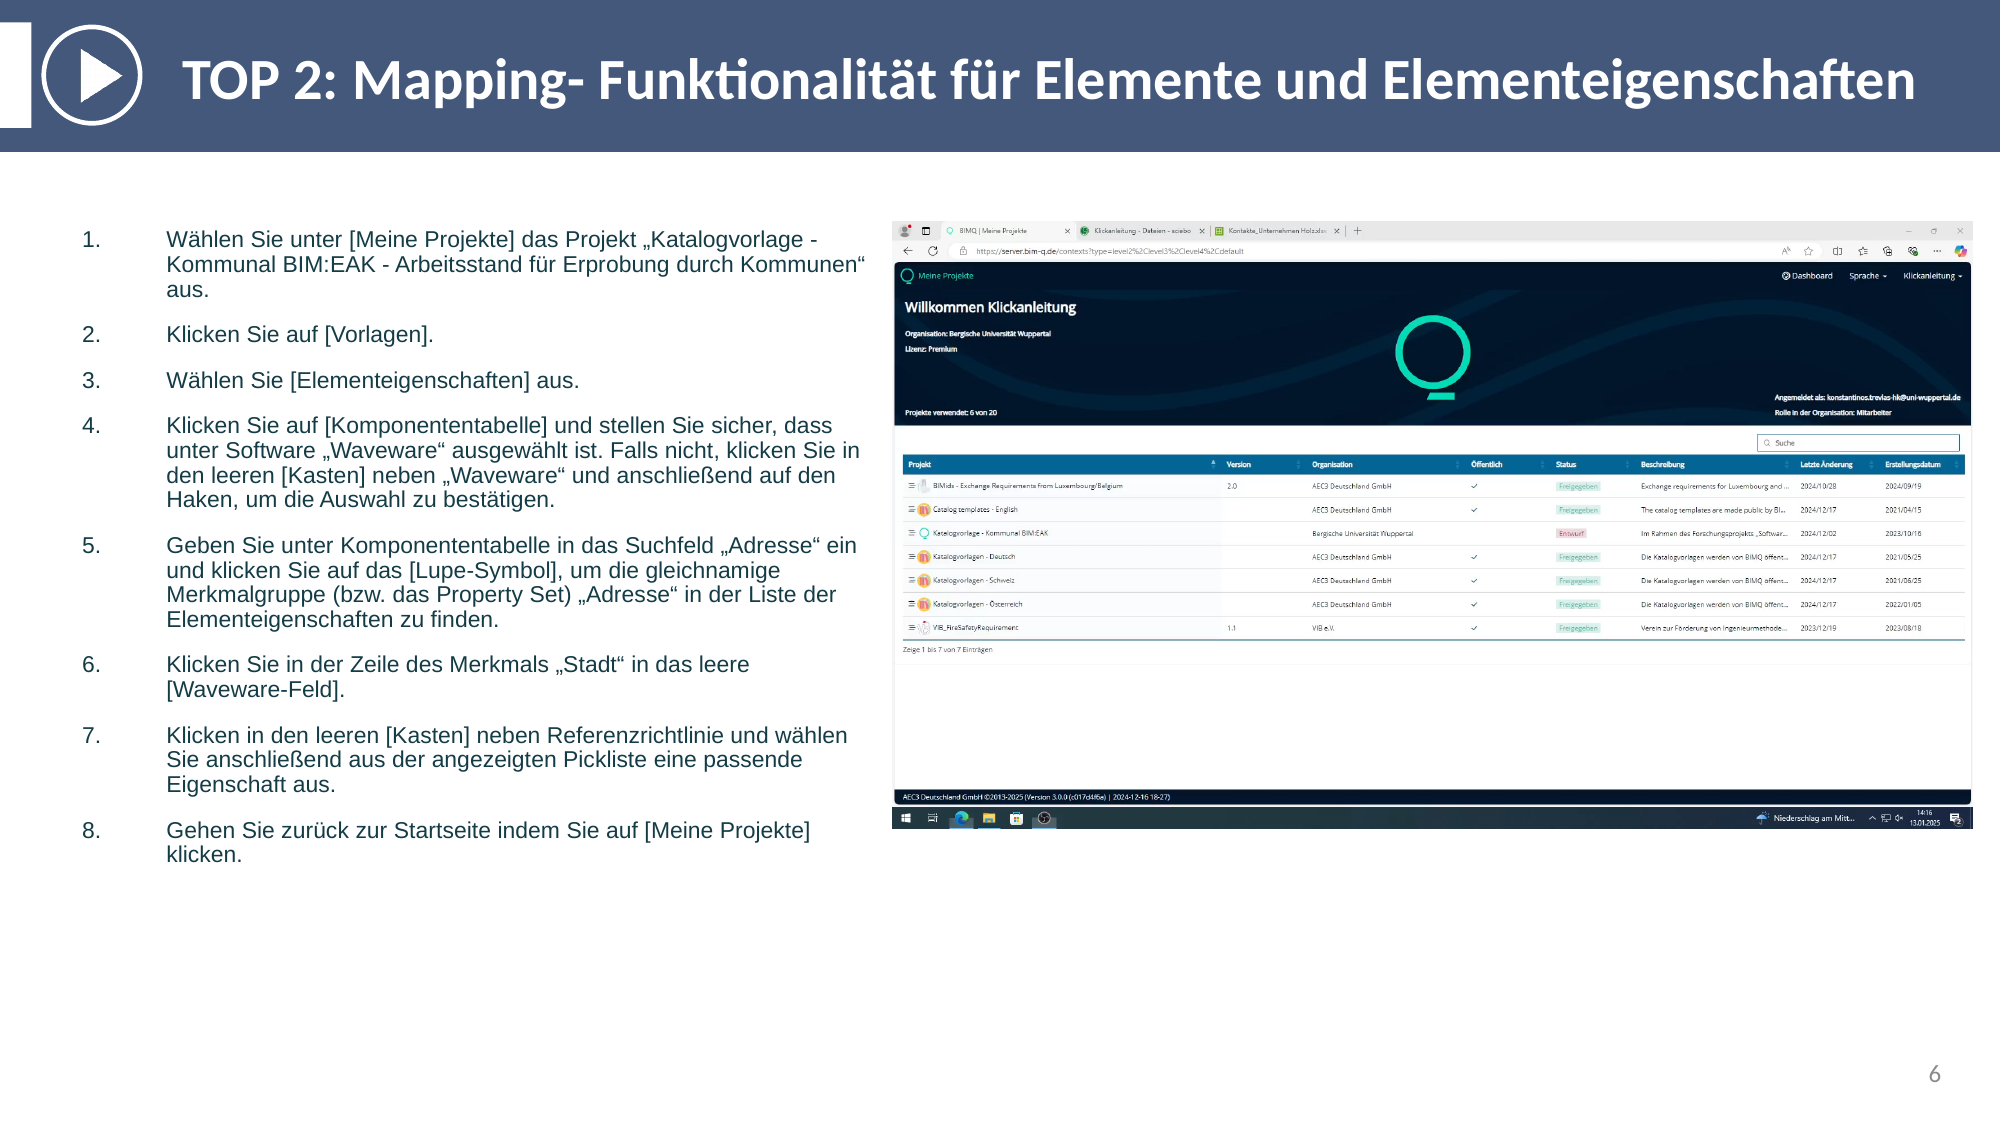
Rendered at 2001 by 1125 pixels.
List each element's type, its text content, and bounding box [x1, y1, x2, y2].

text_box Wählen Sie unter [Meine Projekte] das Projekt „Katalogvorlage - Kommunal BIM:EAK - Arbeitsstand für Erprobung durch Kommunen“ aus. Klicken Sie auf [Vorlagen]. Wählen Sie [Elementeigenschaften] aus. Klicken Sie auf [Komponententabelle] und stellen Sie sicher, dass unter Software „Waveware“ ausgewählt ist. Falls nicht, klicken Sie in den leeren [Kasten] neben „Waveware“ und anschließend auf den Haken, um die Auswahl zu bestätigen. Geben Sie unter Komponententabelle in das Suchfeld „Adresse“ ein und klicken Sie auf das [Lupe-Symbol], um die gleichnamige Merkmalgruppe (bzw. das Property Set) „Adresse“ in der Liste der Elementeigenschaften zu finden. Klicken Sie in der Zeile des Merkmals „Stadt“ in das leere [Waveware-Feld]. Klicken in den leeren [Kasten] neben Referenzrichtlinie und wählen Sie anschließend aus der angezeigten Pickliste eine passende Eigenschaft aus. Gehen Sie zurück zur Startseite indem Sie auf [Meine Projekte] klicken. [67, 220, 892, 1103]
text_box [0, 22, 1948, 128]
slide_number 6 [1506, 1042, 1957, 1103]
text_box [891, 220, 1974, 830]
